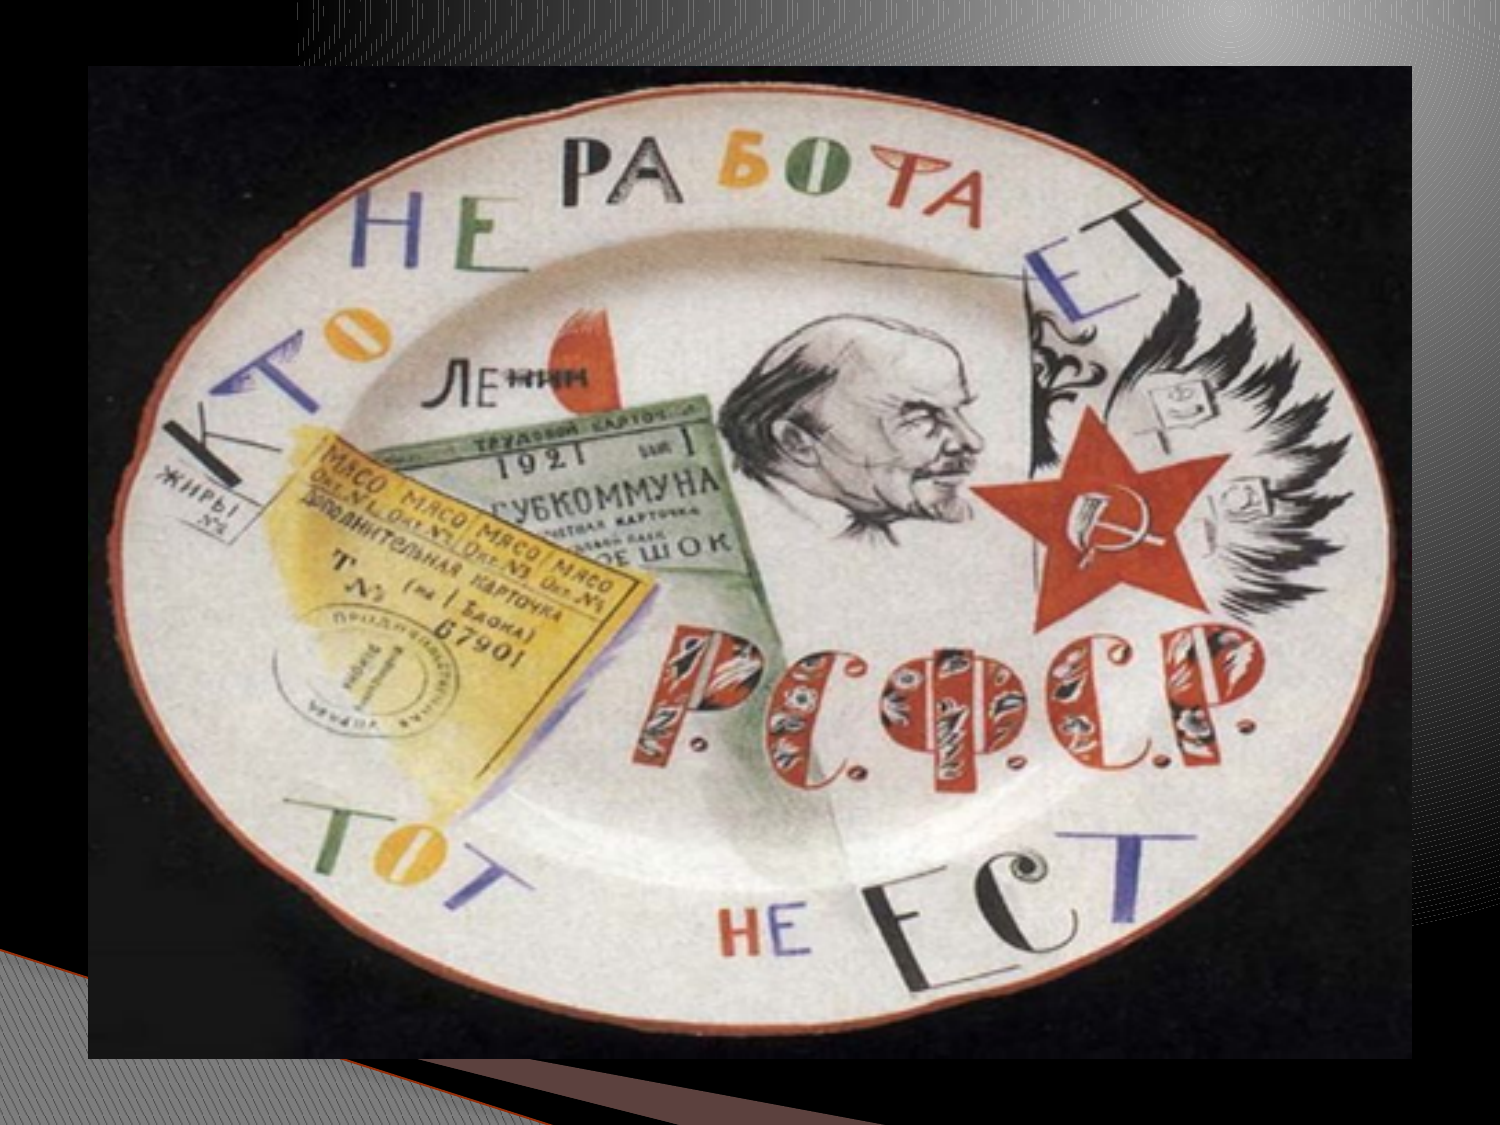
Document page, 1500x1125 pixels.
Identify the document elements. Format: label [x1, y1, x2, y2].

picture [0, 66, 1412, 1125]
